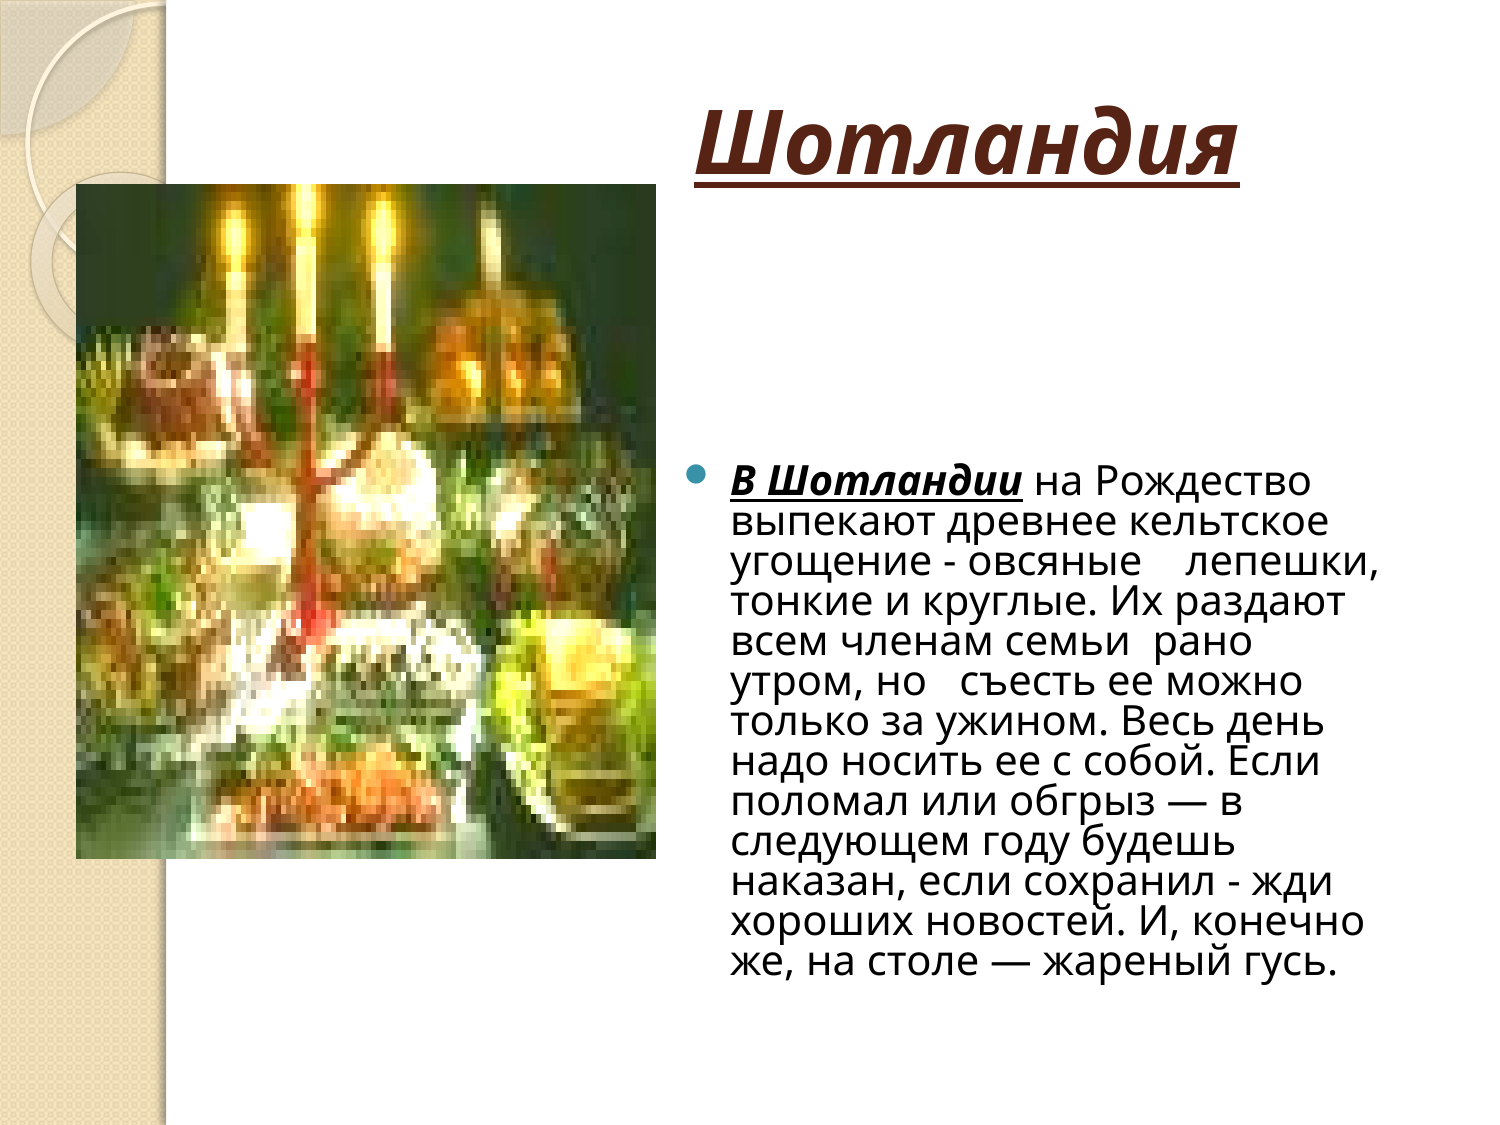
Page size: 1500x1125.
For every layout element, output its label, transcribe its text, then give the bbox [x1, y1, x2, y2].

list В Шотландии на Рождество выпекают древнее кельтское угощение - овсяные лепешки, тонкие и круглые. Их раздают всем членам семьи рано утром, но съесть ее можно только за ужином. Весь день надо носить ее с собой. Если поломал или обгрыз — в следующем году будешь наказан, если сохранил - жди хороших новостей. И, конечно же, на столе — жареный гусь. [655, 456, 1404, 1071]
title Шотландия [679, 45, 1425, 233]
picture [76, 184, 656, 859]
